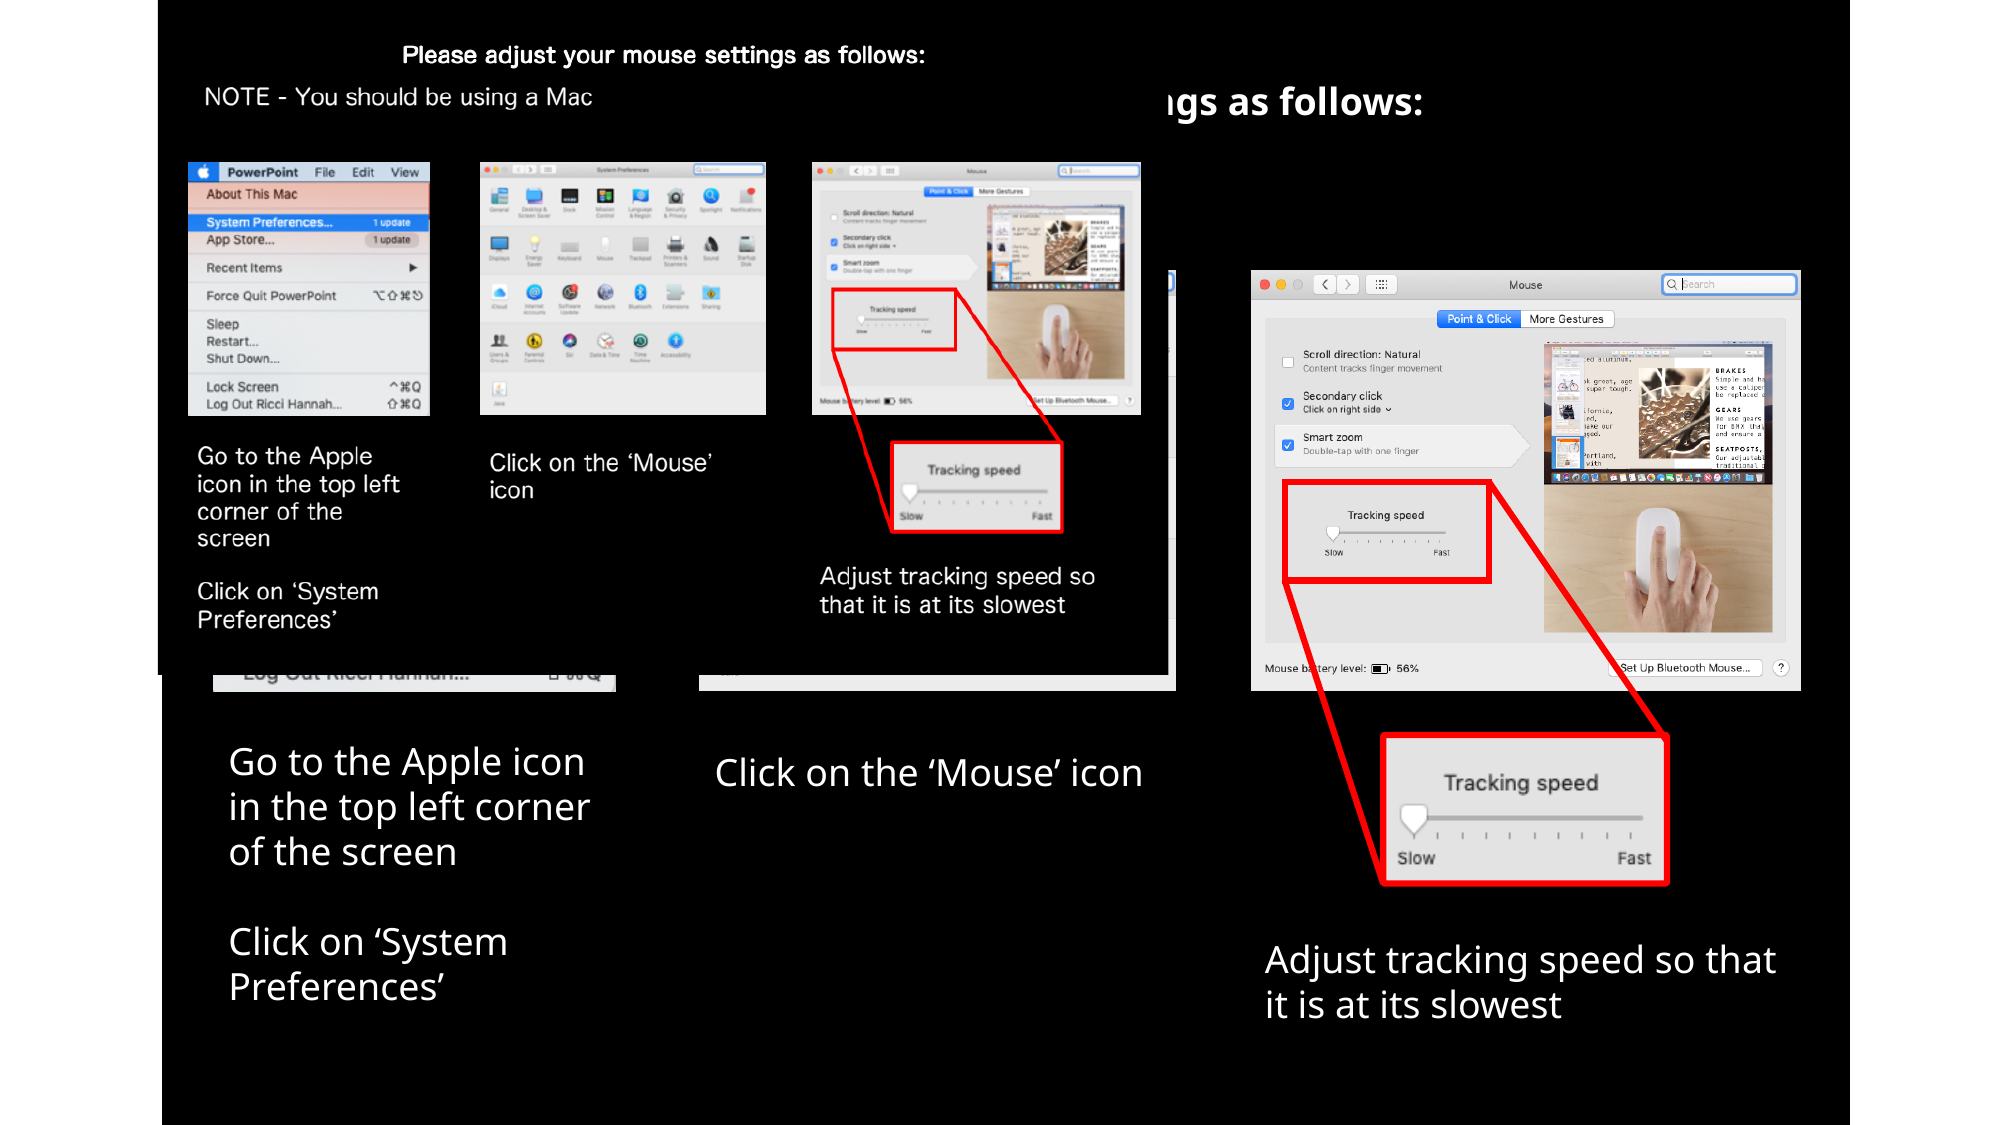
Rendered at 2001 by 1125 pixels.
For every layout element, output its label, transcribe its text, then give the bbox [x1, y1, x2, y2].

text_box Click on the ‘Mouse’ icon [699, 741, 1176, 801]
picture [157, 0, 1176, 692]
text_box Go to the Apple icon in the top left corner of the screen Click on ‘System Preferences’ [213, 730, 616, 1016]
picture [1384, 735, 1667, 884]
text_box [162, 0, 1850, 1125]
text_box Please adjust your mouse settings as follows: NOTE - You should be using a Mac [1169, 48, 1798, 198]
picture [1250, 270, 1801, 691]
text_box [1284, 580, 1384, 884]
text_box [1488, 481, 1667, 742]
text_box Adjust tracking speed so that it is at its slowest [1249, 928, 1800, 1034]
